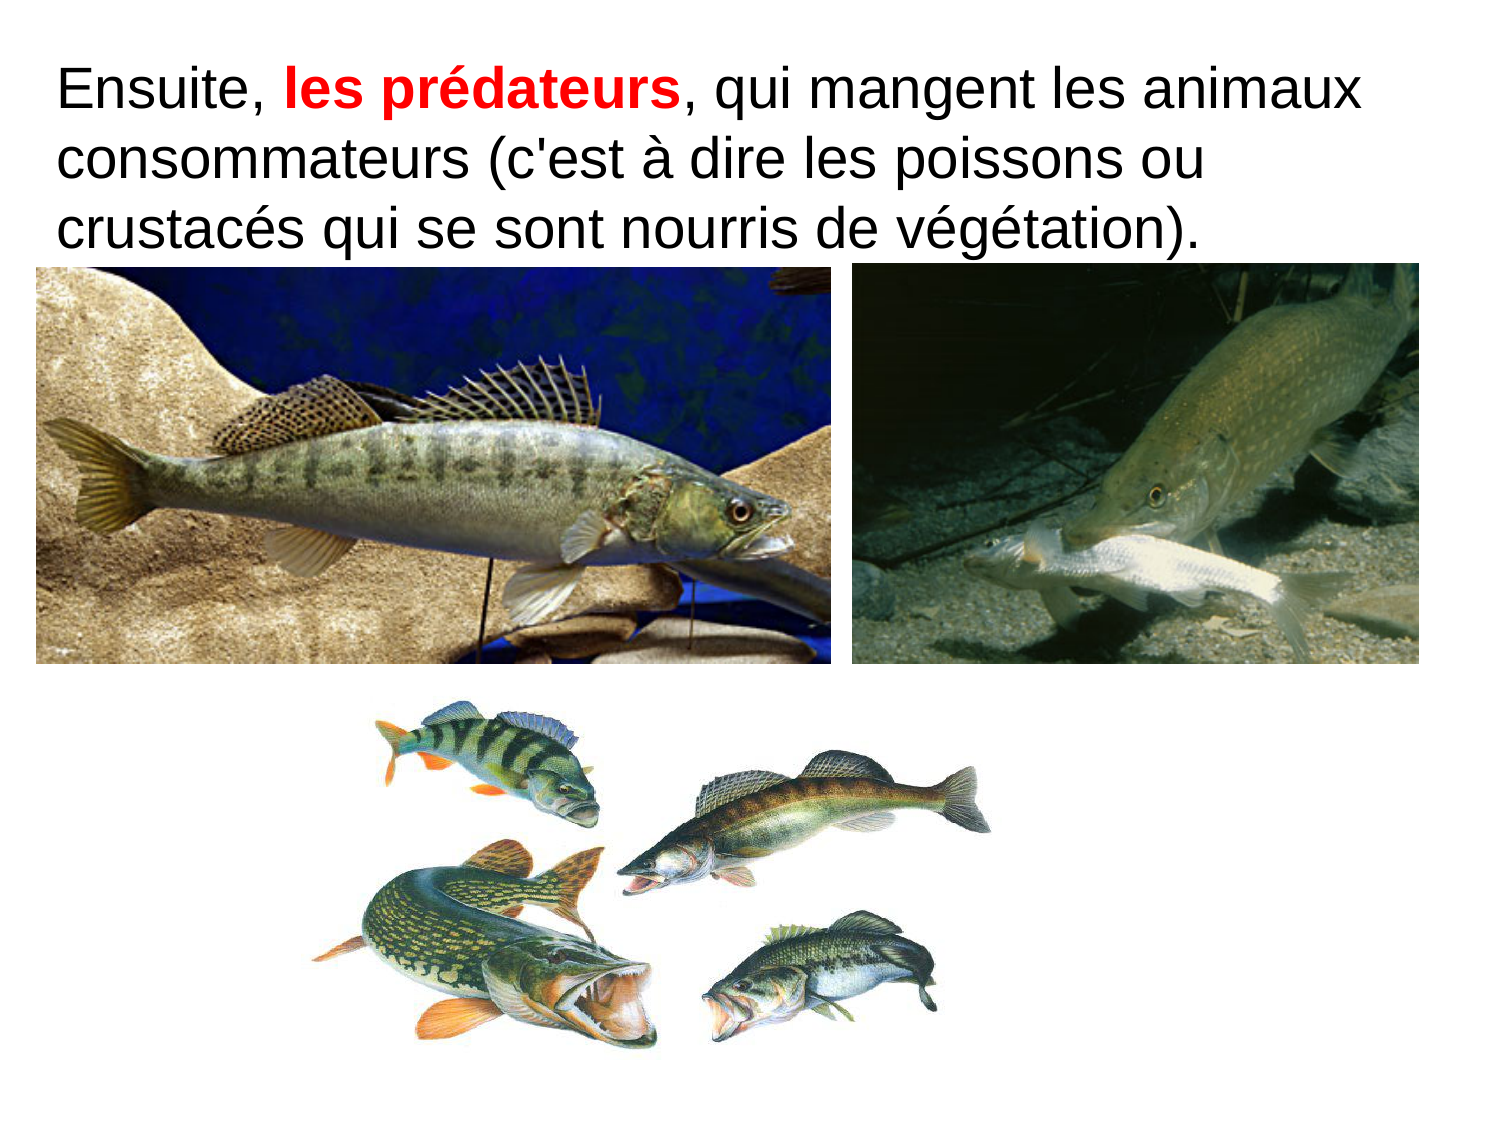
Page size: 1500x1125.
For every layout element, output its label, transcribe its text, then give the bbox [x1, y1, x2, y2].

picture [851, 263, 1419, 665]
text_box Ensuite, les prédateurs, qui mangent les animaux consommateurs (c'est à dire les poissons ou crustacés qui se sont nourris de végétation). [41, 42, 1471, 338]
picture [36, 266, 831, 665]
picture [300, 680, 1006, 1060]
